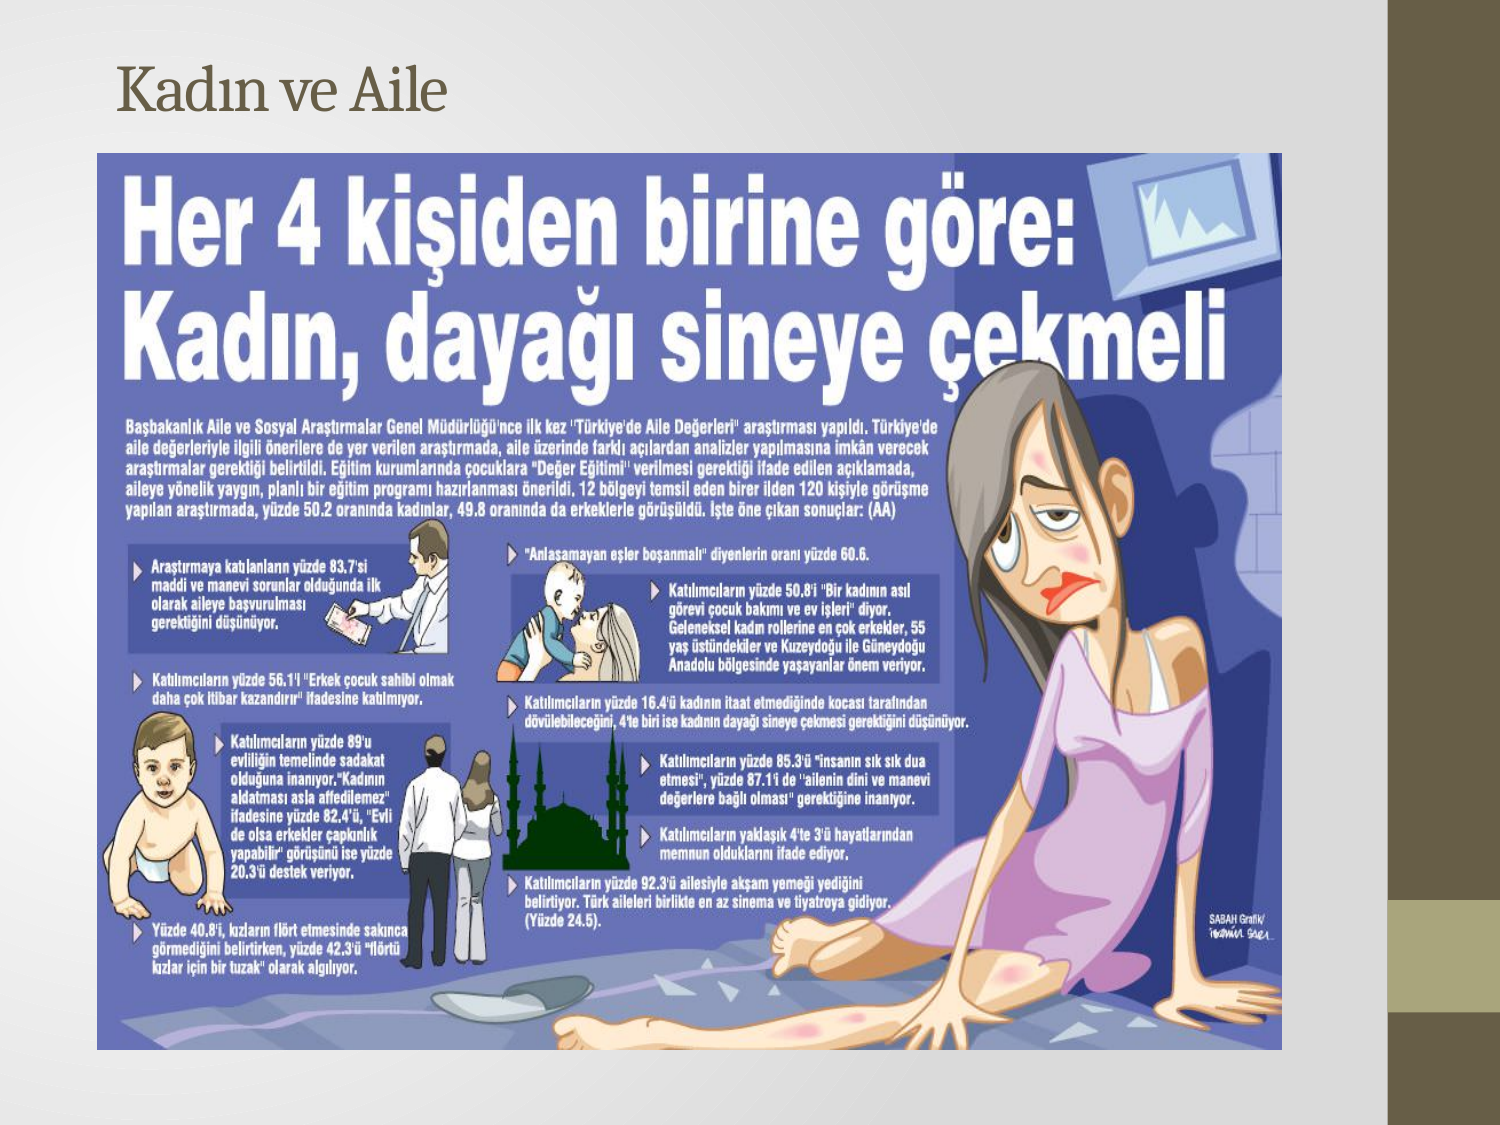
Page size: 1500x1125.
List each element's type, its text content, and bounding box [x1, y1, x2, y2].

title Kadın ve Aile [100, 45, 1325, 126]
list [96, 152, 1282, 1051]
